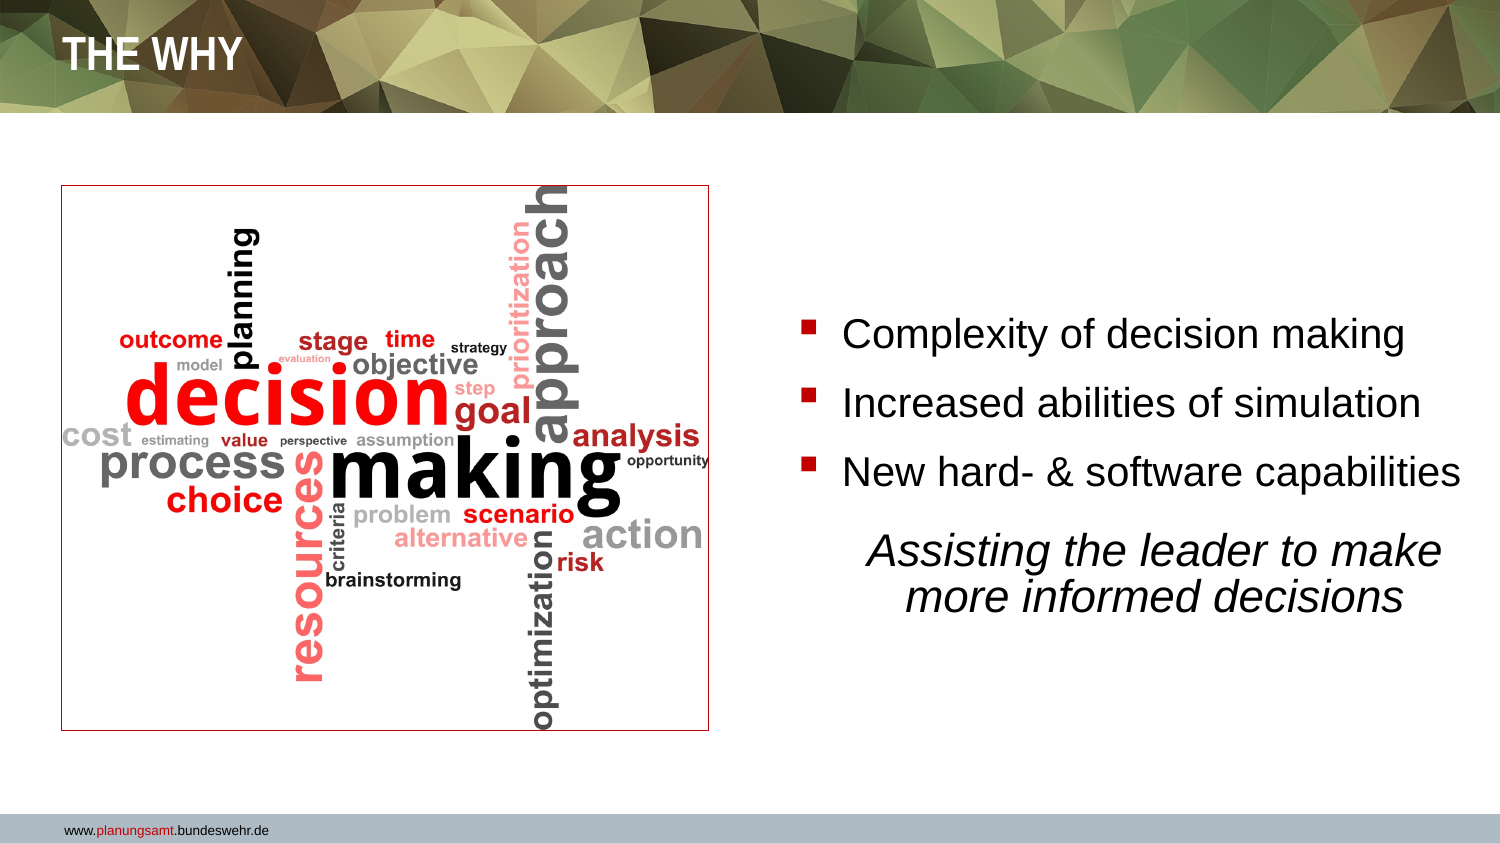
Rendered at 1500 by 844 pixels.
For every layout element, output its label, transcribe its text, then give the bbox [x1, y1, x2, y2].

picture [61, 185, 708, 731]
picture [0, 0, 1500, 113]
list Complexity of decision making Increased abilities of simulation New hard- & software capabilities Assisting the leader to make more informed decisions [782, 164, 1487, 779]
title The WHY [47, 0, 1453, 112]
